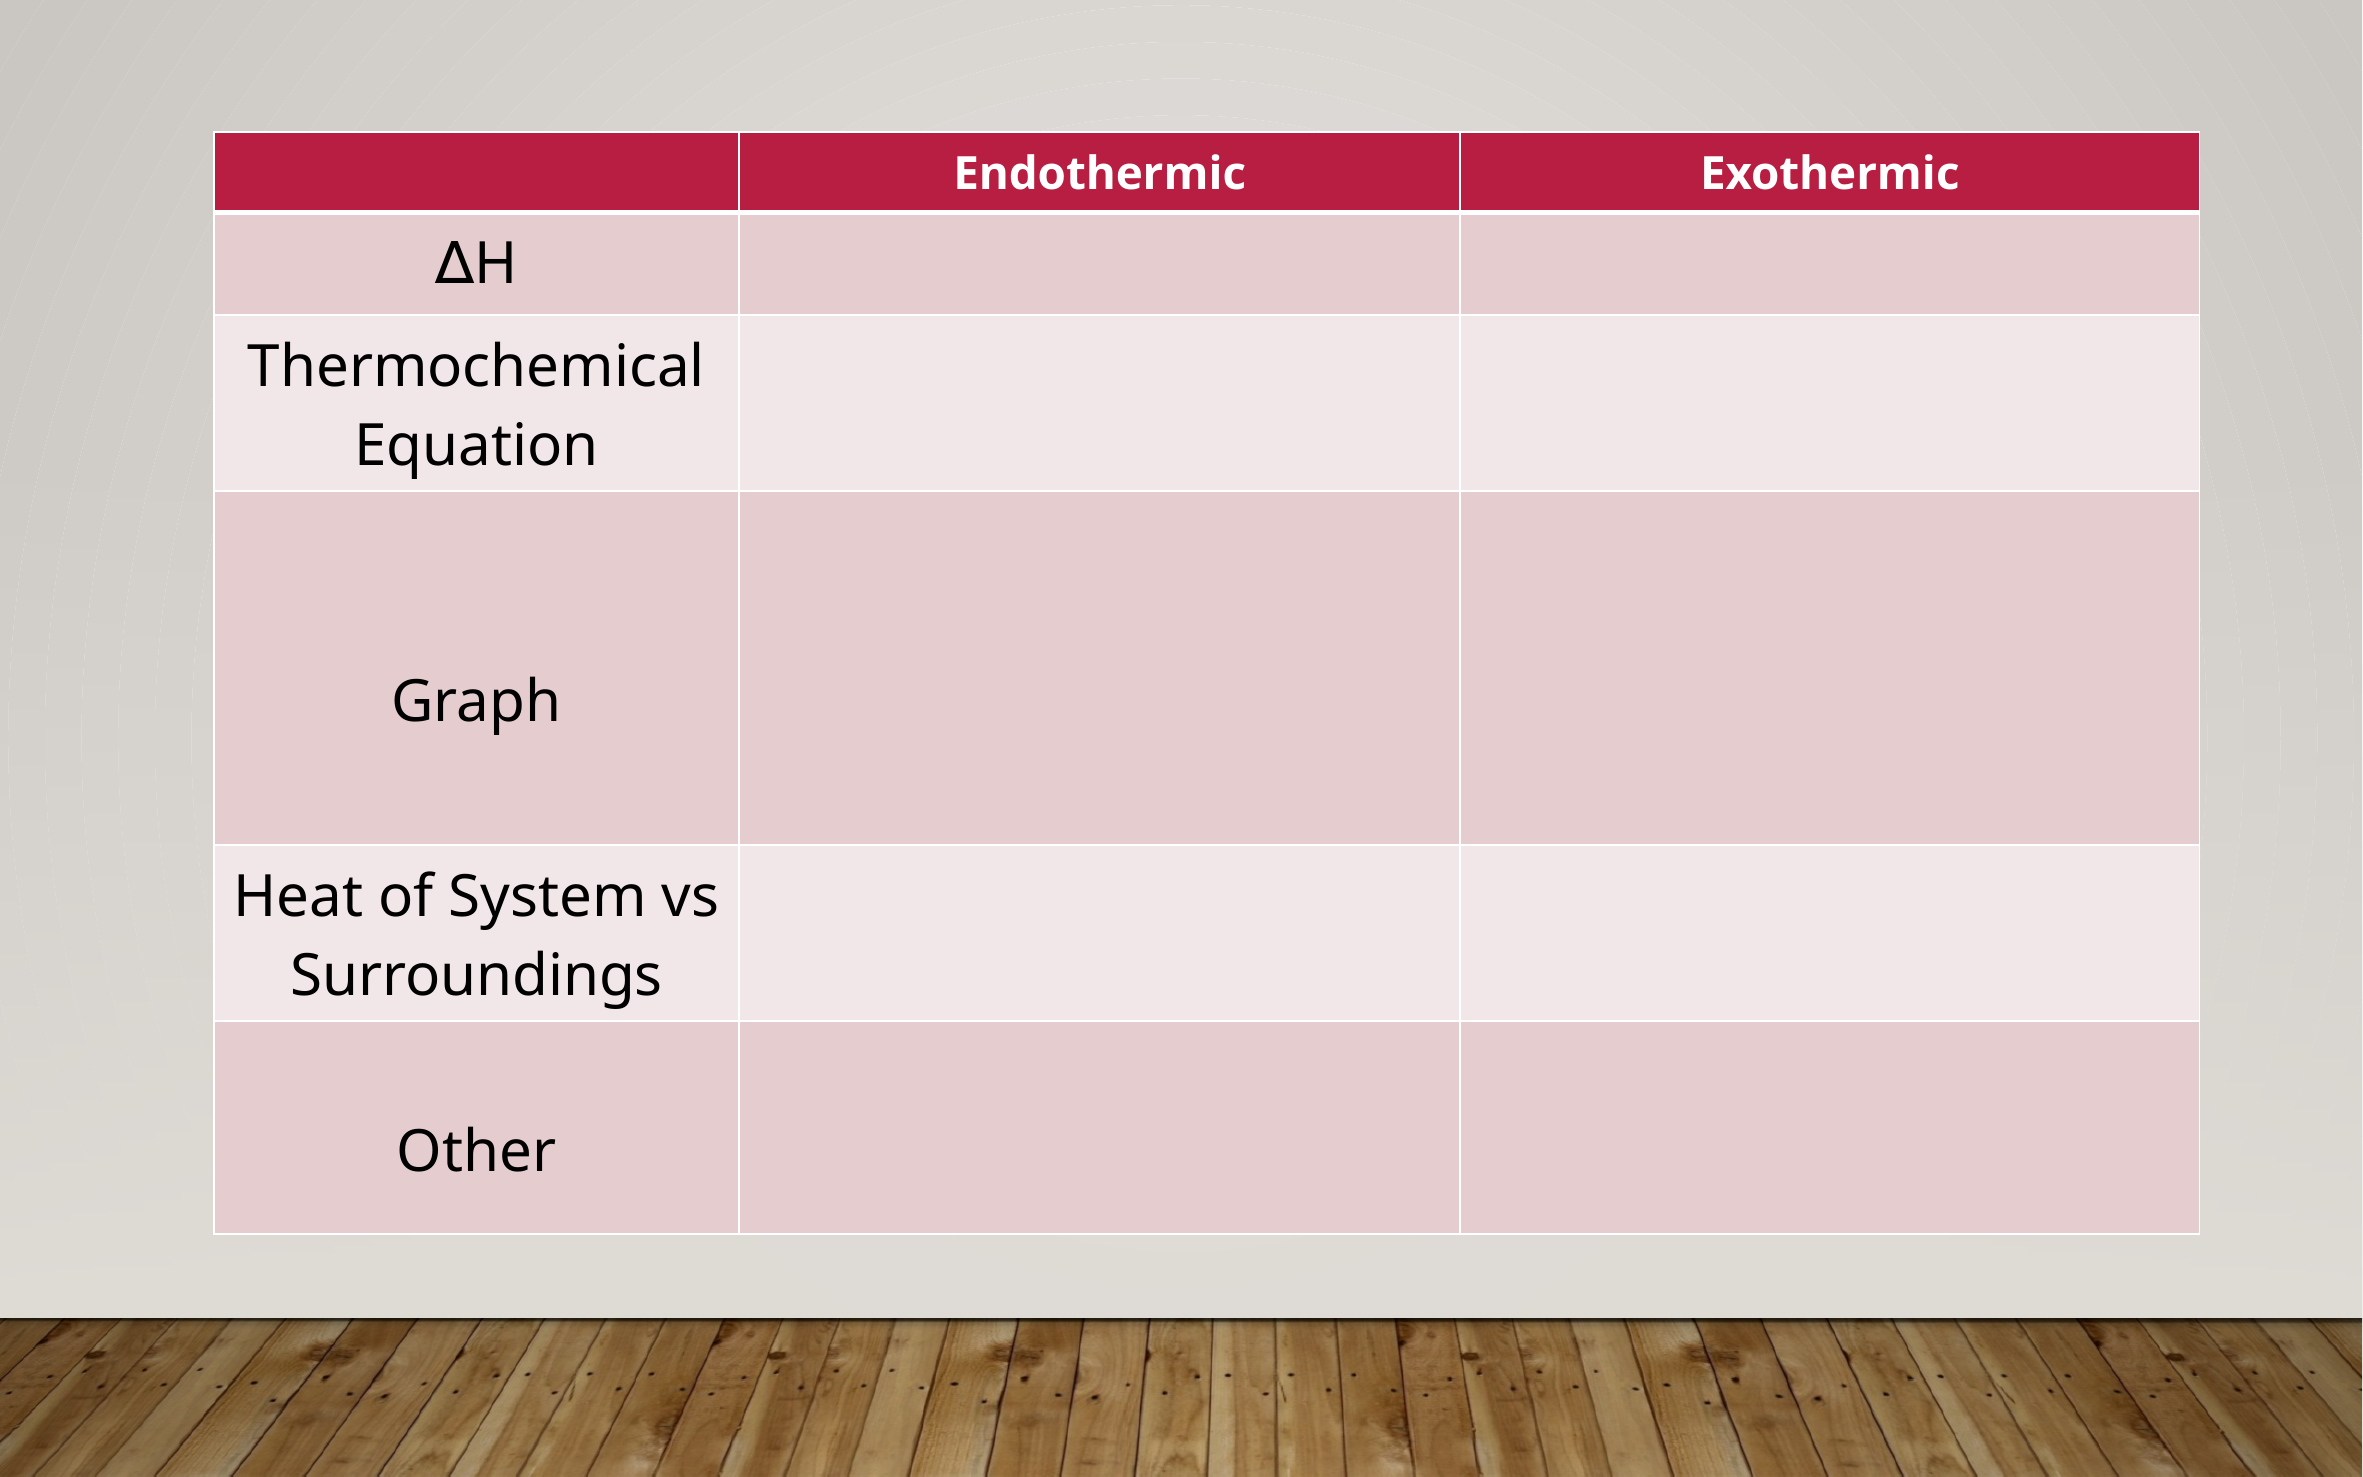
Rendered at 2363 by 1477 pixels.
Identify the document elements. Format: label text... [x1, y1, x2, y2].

table_cell Thermochemical Equation [215, 316, 738, 490]
table_header Endothermic [740, 133, 1459, 210]
table_cell [1461, 215, 2199, 314]
table_cell Graph [215, 492, 738, 844]
table_cell [740, 215, 1459, 314]
table_cell [1461, 846, 2199, 1020]
table_cell [740, 846, 1459, 1020]
table_cell [740, 1022, 1459, 1233]
table_header [215, 133, 738, 210]
table_cell Heat of System vs Surroundings [215, 846, 738, 1020]
table_cell [1461, 316, 2199, 490]
table_cell ∆H [215, 215, 738, 314]
table_header Exothermic [1461, 133, 2199, 210]
table_cell [1461, 1022, 2199, 1233]
table_cell [740, 316, 1459, 490]
table_cell [1461, 492, 2199, 844]
table_cell [740, 492, 1459, 844]
table_cell Other [215, 1022, 738, 1233]
picture [0, 1318, 2363, 1477]
